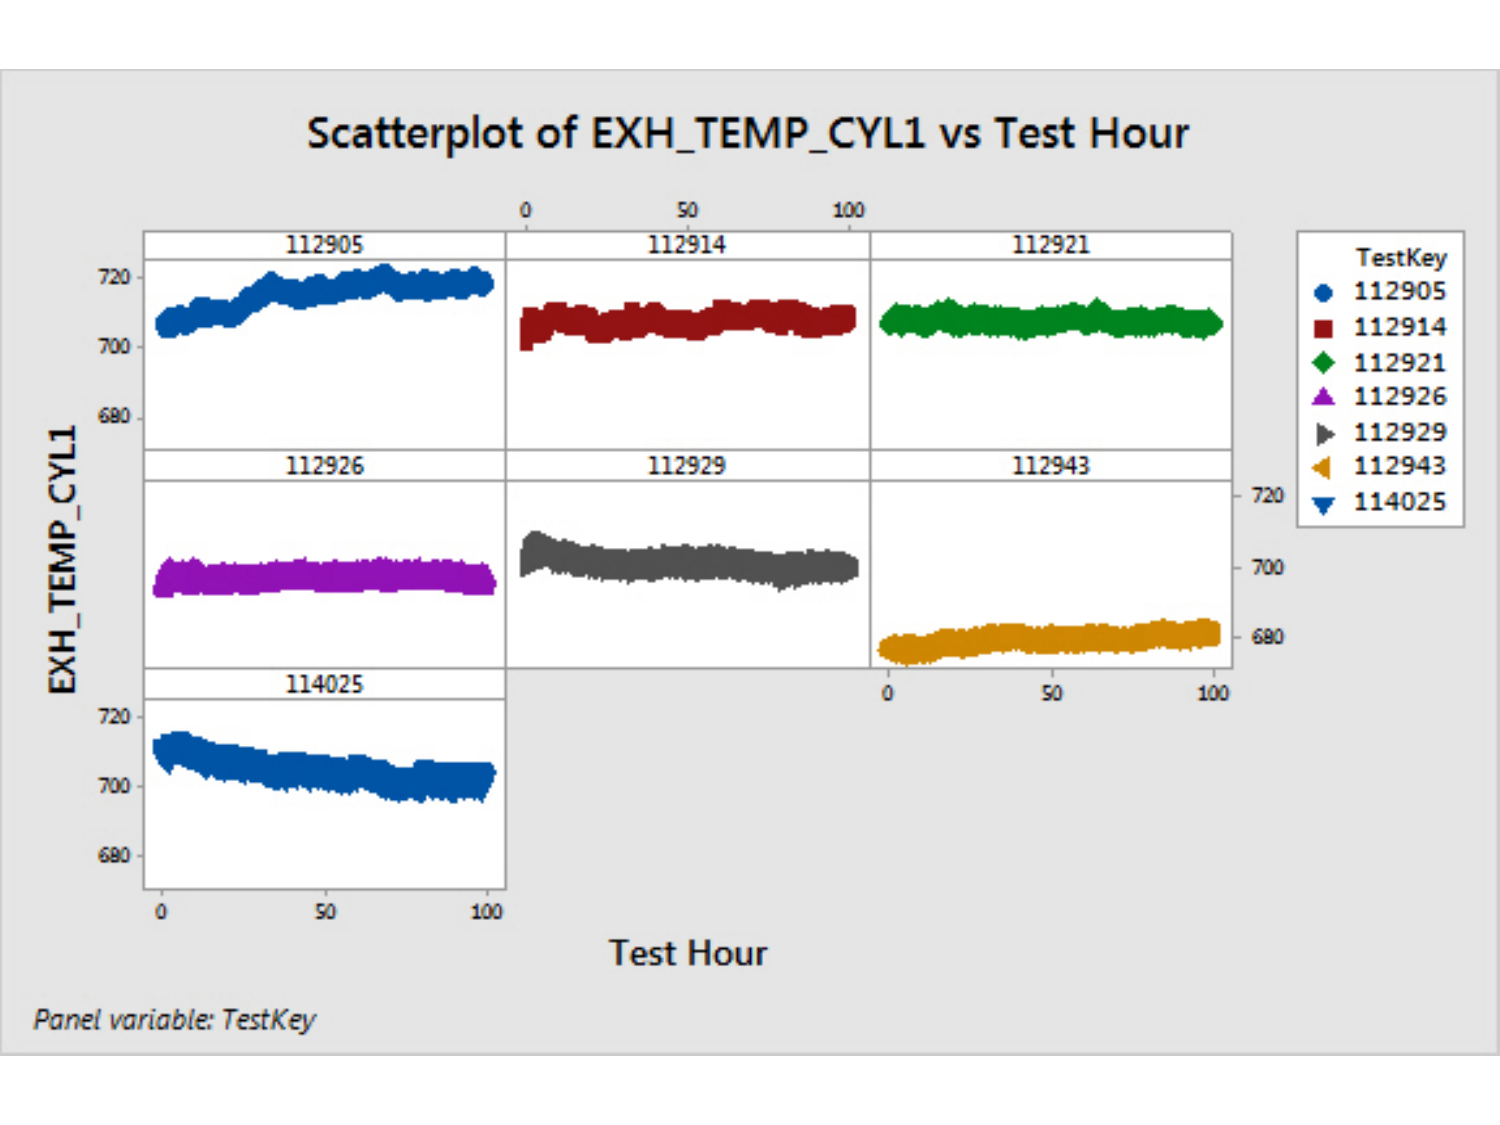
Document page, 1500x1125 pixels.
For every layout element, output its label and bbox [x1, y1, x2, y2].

picture [0, 69, 1500, 1056]
